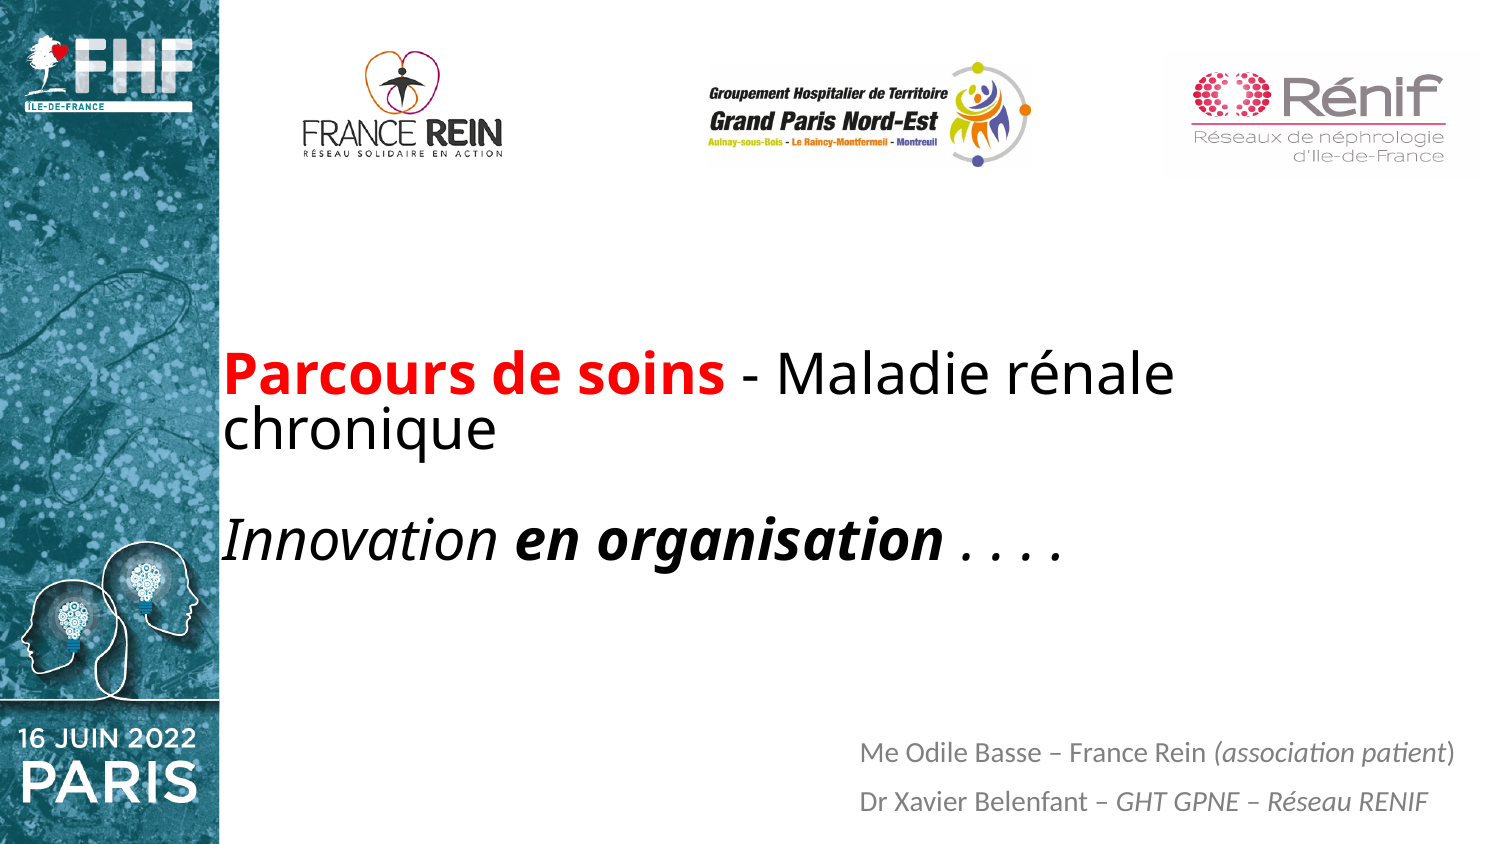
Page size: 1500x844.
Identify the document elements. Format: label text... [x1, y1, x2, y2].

subtitle Me Odile Basse – France Rein (association patient) Dr Xavier Belenfant – GHT GPNE – Réseau RENIF [859, 740, 1500, 844]
title Parcours de soins - Maladie rénale chronique Innovation en organisation . . . . [222, 277, 1418, 572]
picture [0, 0, 1500, 844]
